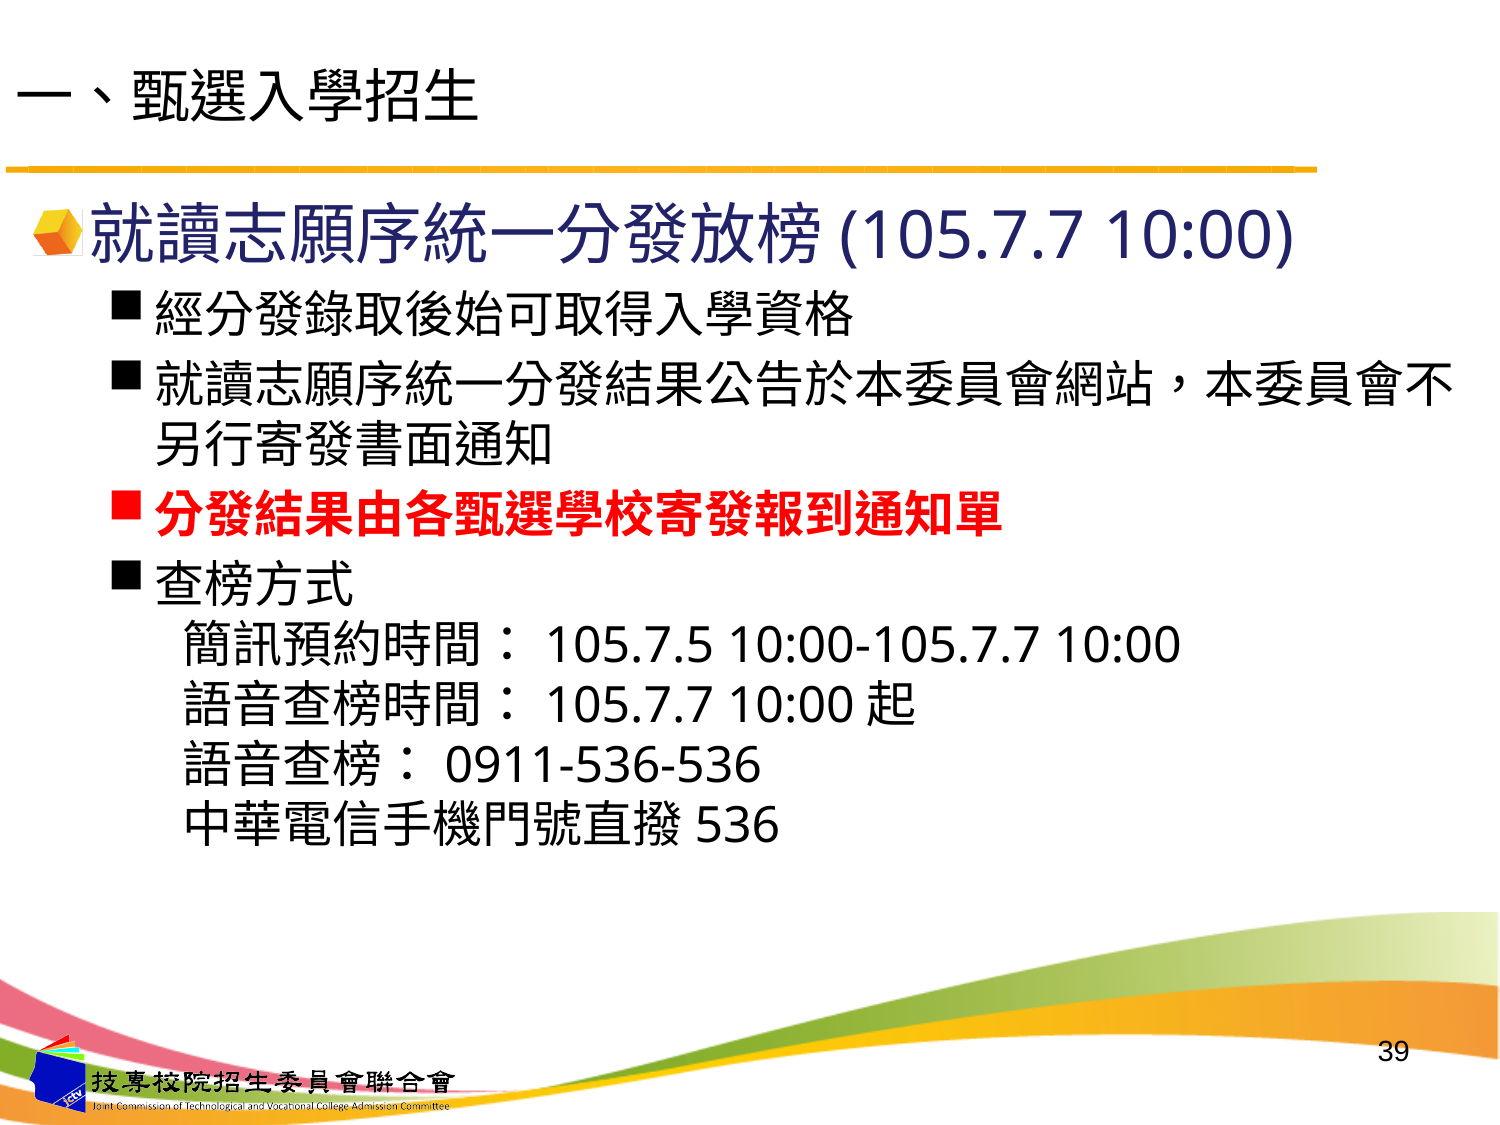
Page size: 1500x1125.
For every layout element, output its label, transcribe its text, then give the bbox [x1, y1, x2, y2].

slide_number 39 [1074, 1024, 1426, 1103]
title 一、甄選入學招生 [0, 42, 1351, 147]
picture [32, 208, 83, 256]
picture [0, 912, 1500, 1125]
list 就讀志願序統一分發放榜(105.7.7 10:00) 經分發錄取後始可取得入學資格 就讀志願序統一分發結果公告於本委員會網站，本委員會不另行寄發書面通知 分發結果由各甄選學校寄發報到通知單 查榜方式 簡訊預約時間：105.7.5 10:00-105.7.7 10:00 語音查榜時間：105.7.7 10:00起 語音查榜：0911-536-536 中華電信手機門號直撥536 [17, 184, 1483, 1095]
